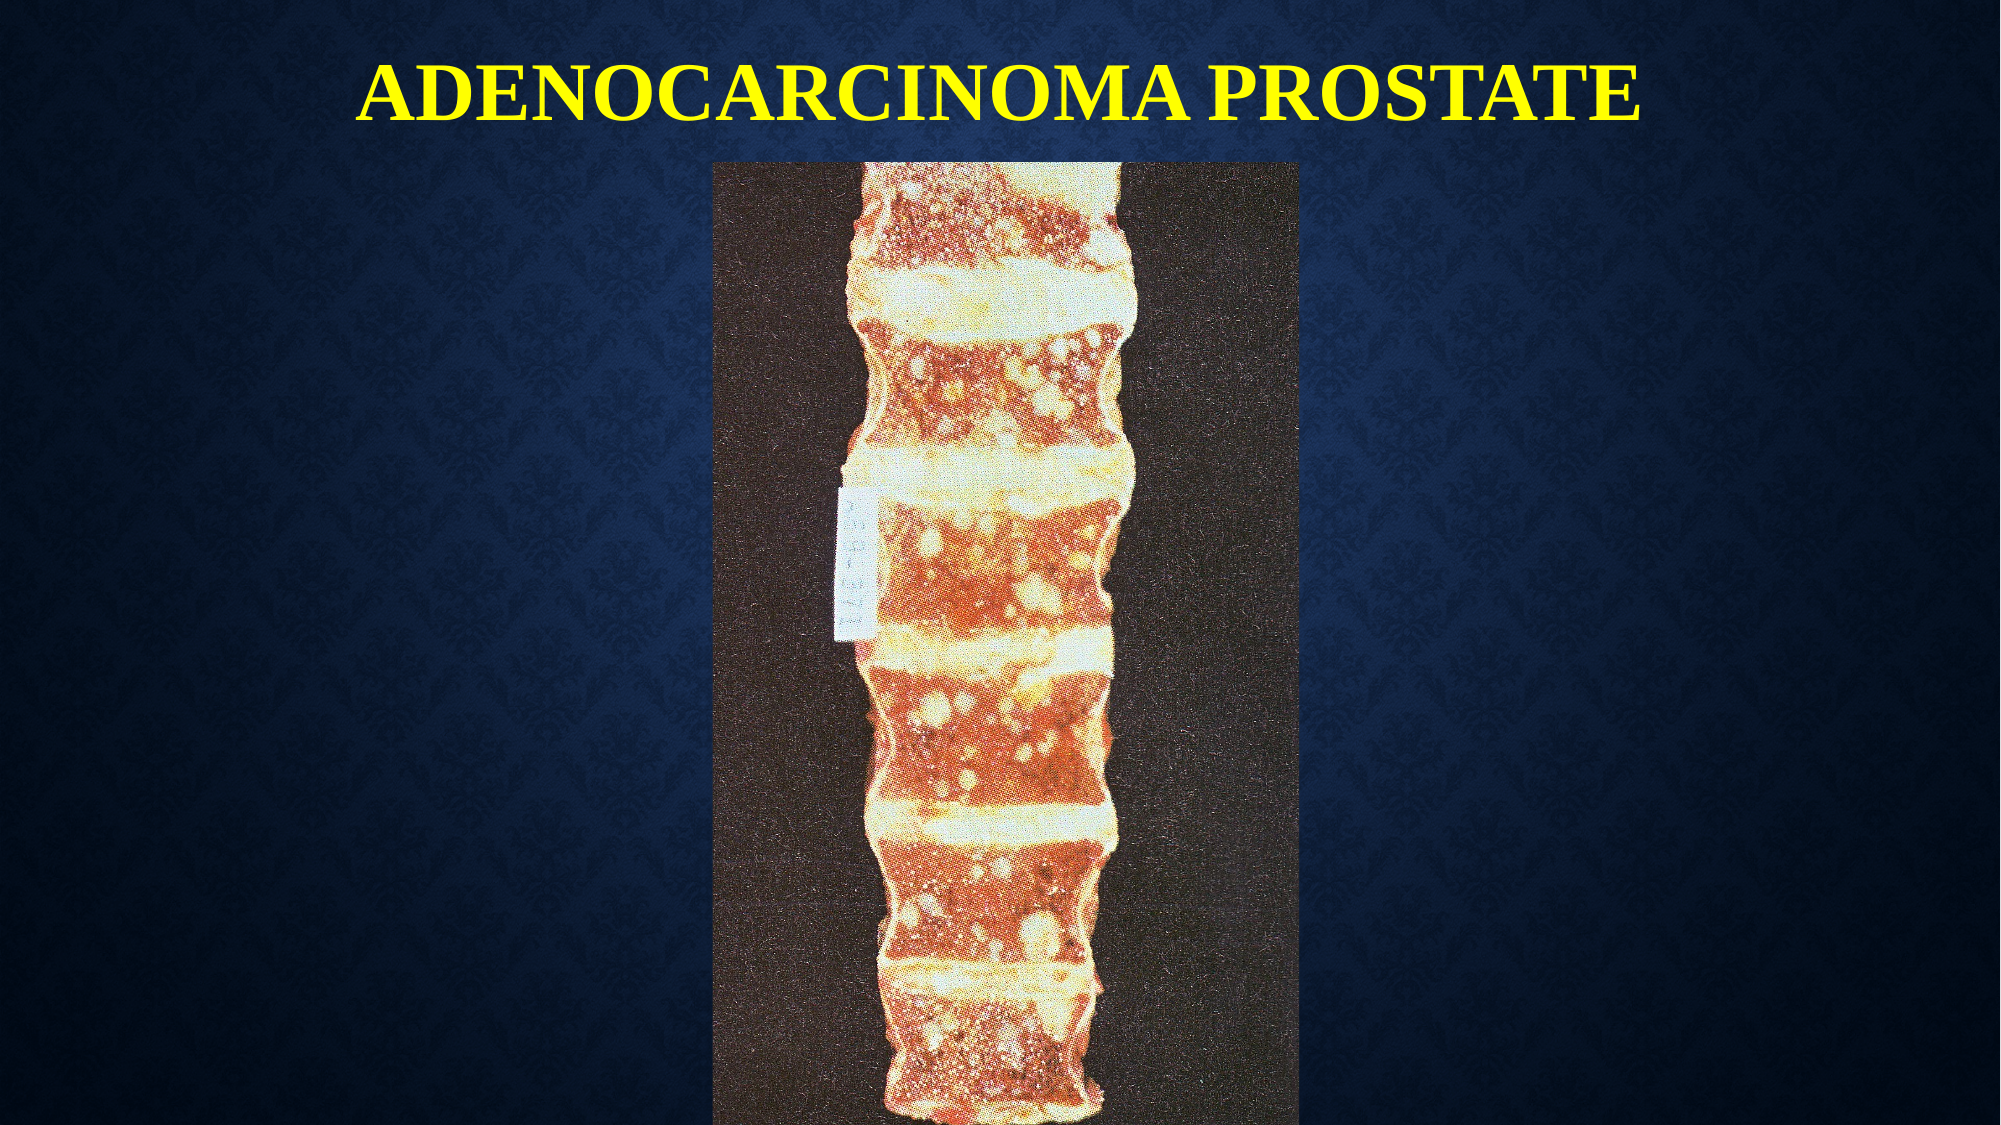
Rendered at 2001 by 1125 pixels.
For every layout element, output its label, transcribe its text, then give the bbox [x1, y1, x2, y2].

title ADENOCARCINOMA PROSTATE [324, 0, 1675, 188]
picture [711, 161, 1300, 1125]
